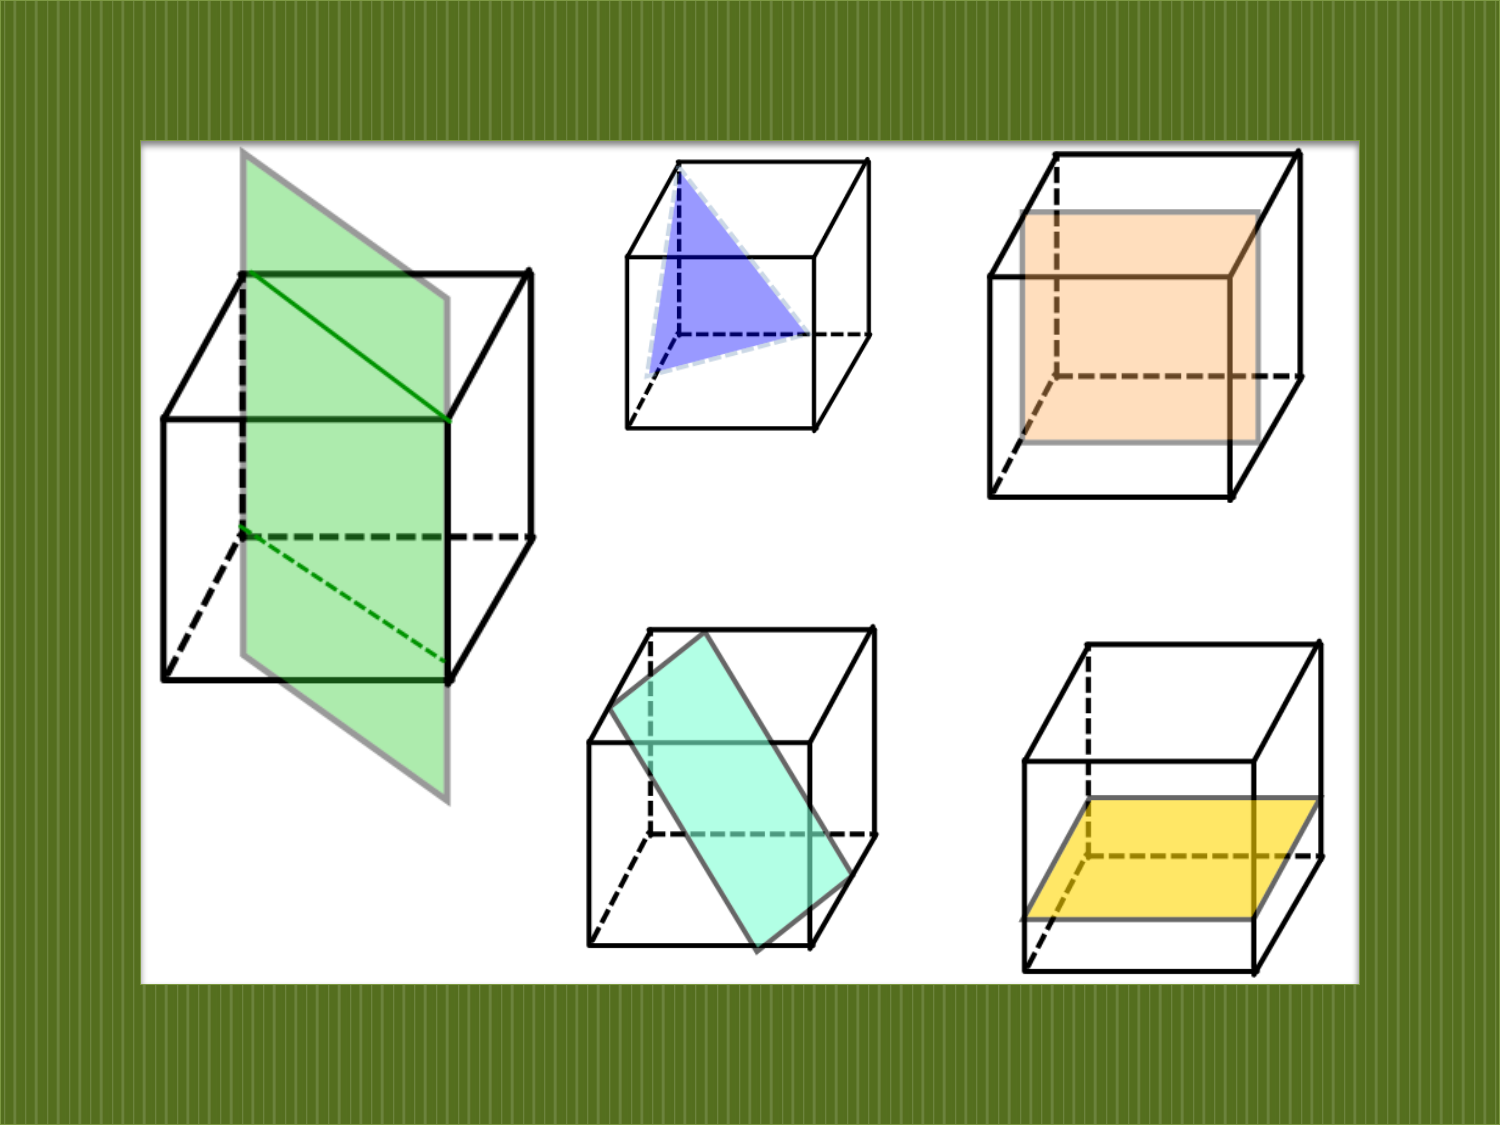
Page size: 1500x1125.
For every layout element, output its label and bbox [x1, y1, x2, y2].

picture [81, 0, 1413, 1091]
text_box [0, 0, 1500, 1125]
